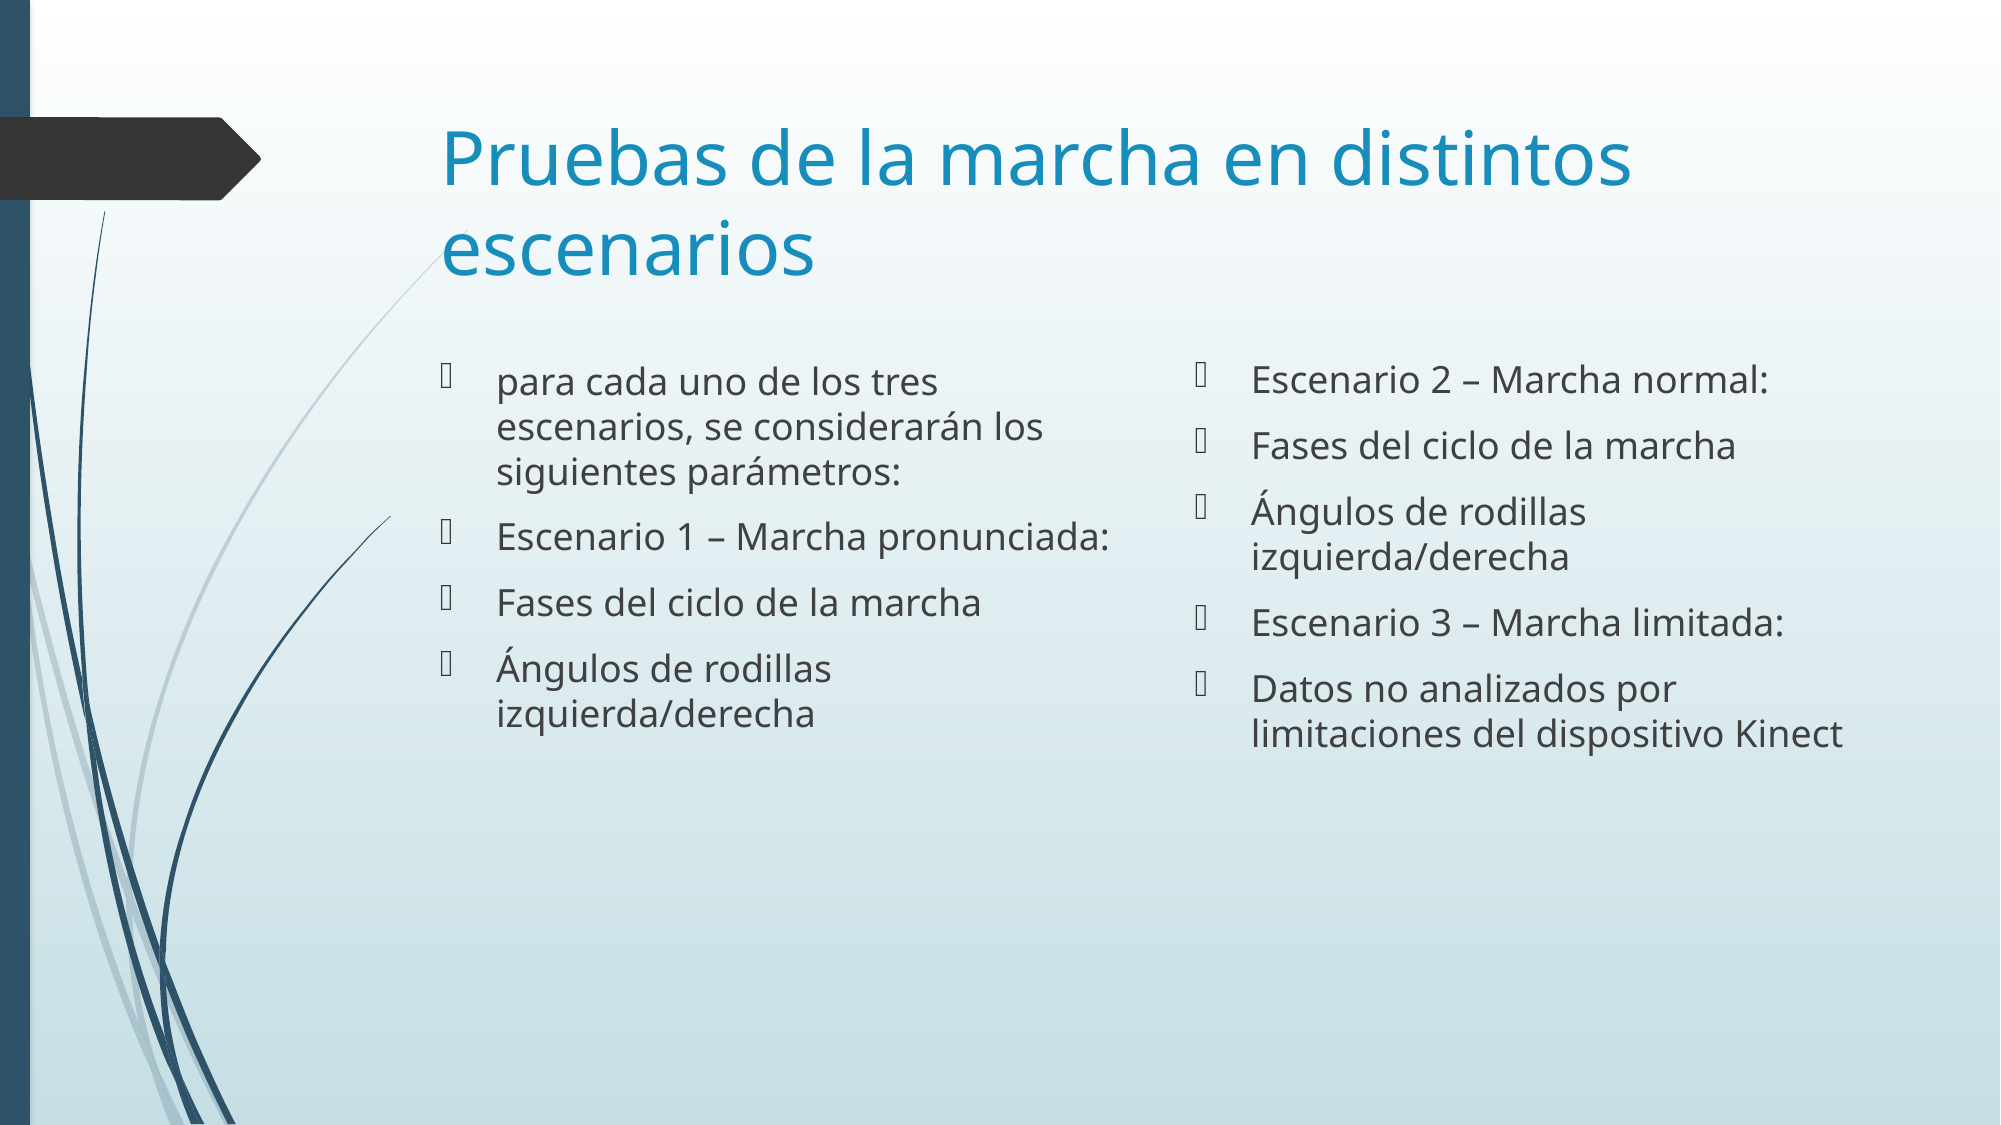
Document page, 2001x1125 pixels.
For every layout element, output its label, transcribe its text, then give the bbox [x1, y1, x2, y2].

list para cada uno de los tres escenarios, se considerarán los siguientes parámetros: Escenario 1 – Marcha pronunciada: Fases del ciclo de la marcha Ángulos de rodillas izquierda/derecha [424, 350, 1133, 970]
title Pruebas de la marcha en distintos escenarios [425, 102, 1888, 313]
list Escenario 2 – Marcha normal: Fases del ciclo de la marcha Ángulos de rodillas izquierda/derecha Escenario 3 – Marcha limitada: Datos no analizados por limitaciones del dispositivo Kinect [1179, 348, 1888, 969]
